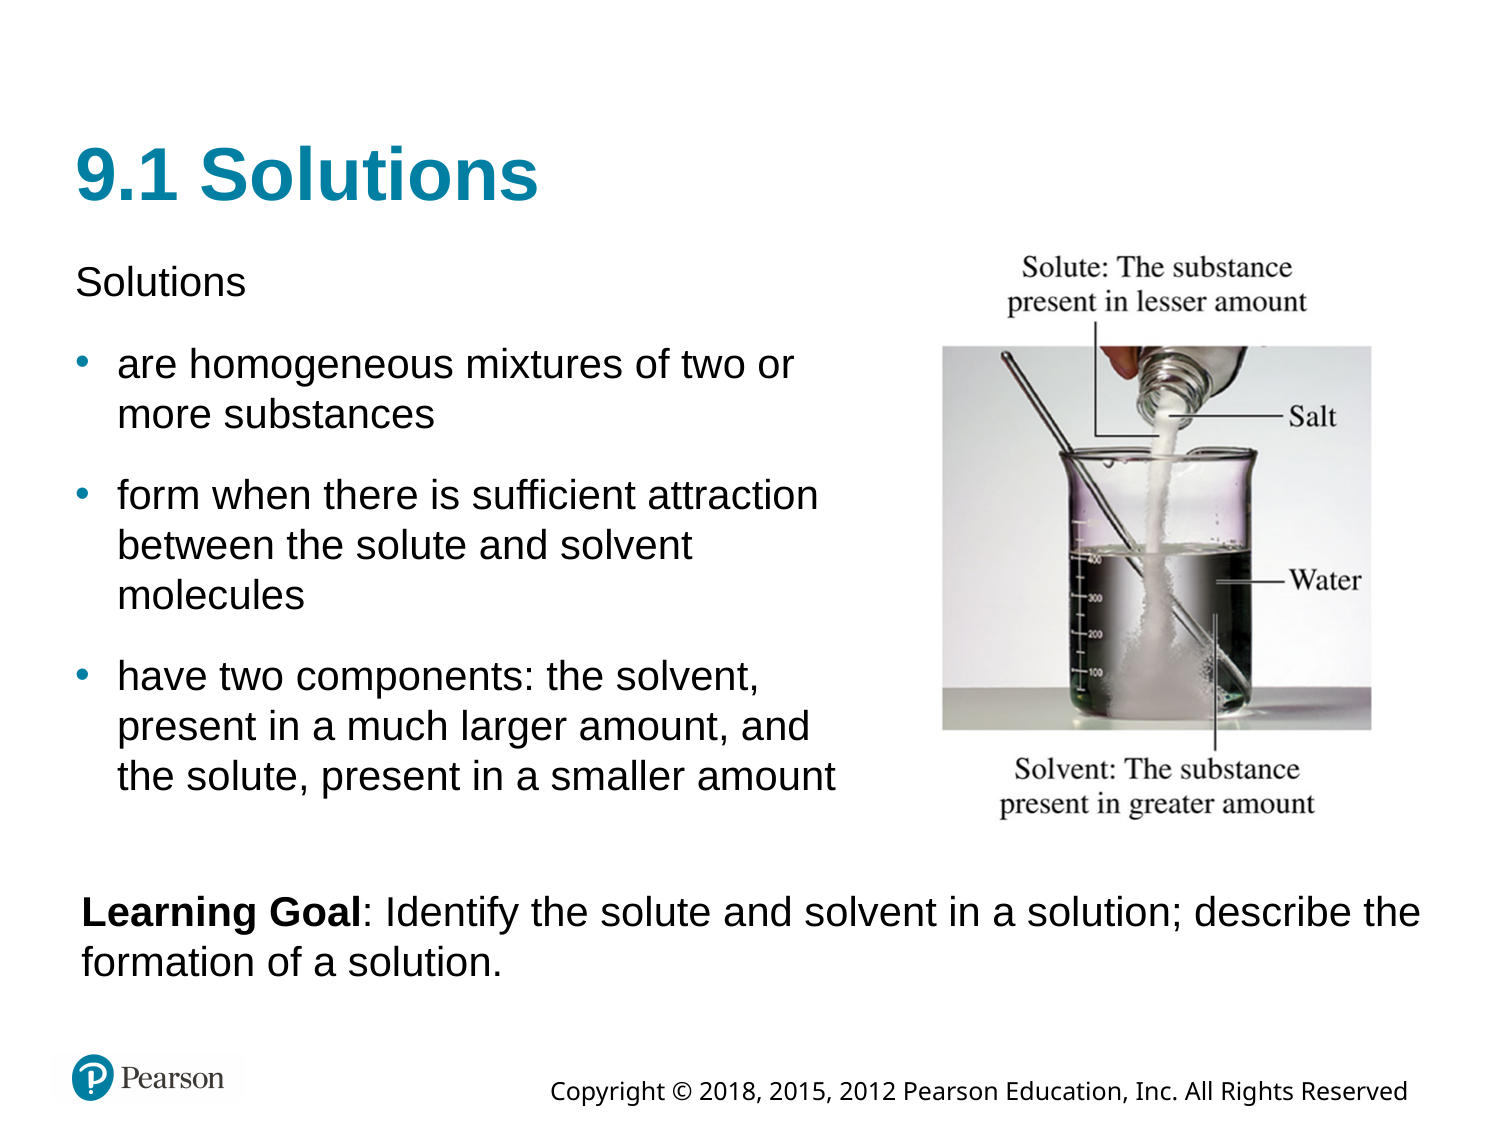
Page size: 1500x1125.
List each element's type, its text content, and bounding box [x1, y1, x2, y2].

title 9.1 Solutions [75, 35, 1425, 216]
list Solutions are homogeneous mixtures of two or more substances form when there is sufficient attraction between the solute and solvent molecules have two components: the solvent, present in a much larger amount, and the solute, present in a smaller amount [75, 255, 869, 863]
picture [51, 1053, 245, 1102]
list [939, 249, 1379, 826]
list Learning Goal: Identify the solute and solvent in a solution; describe the formation of a solution. [81, 885, 1425, 997]
